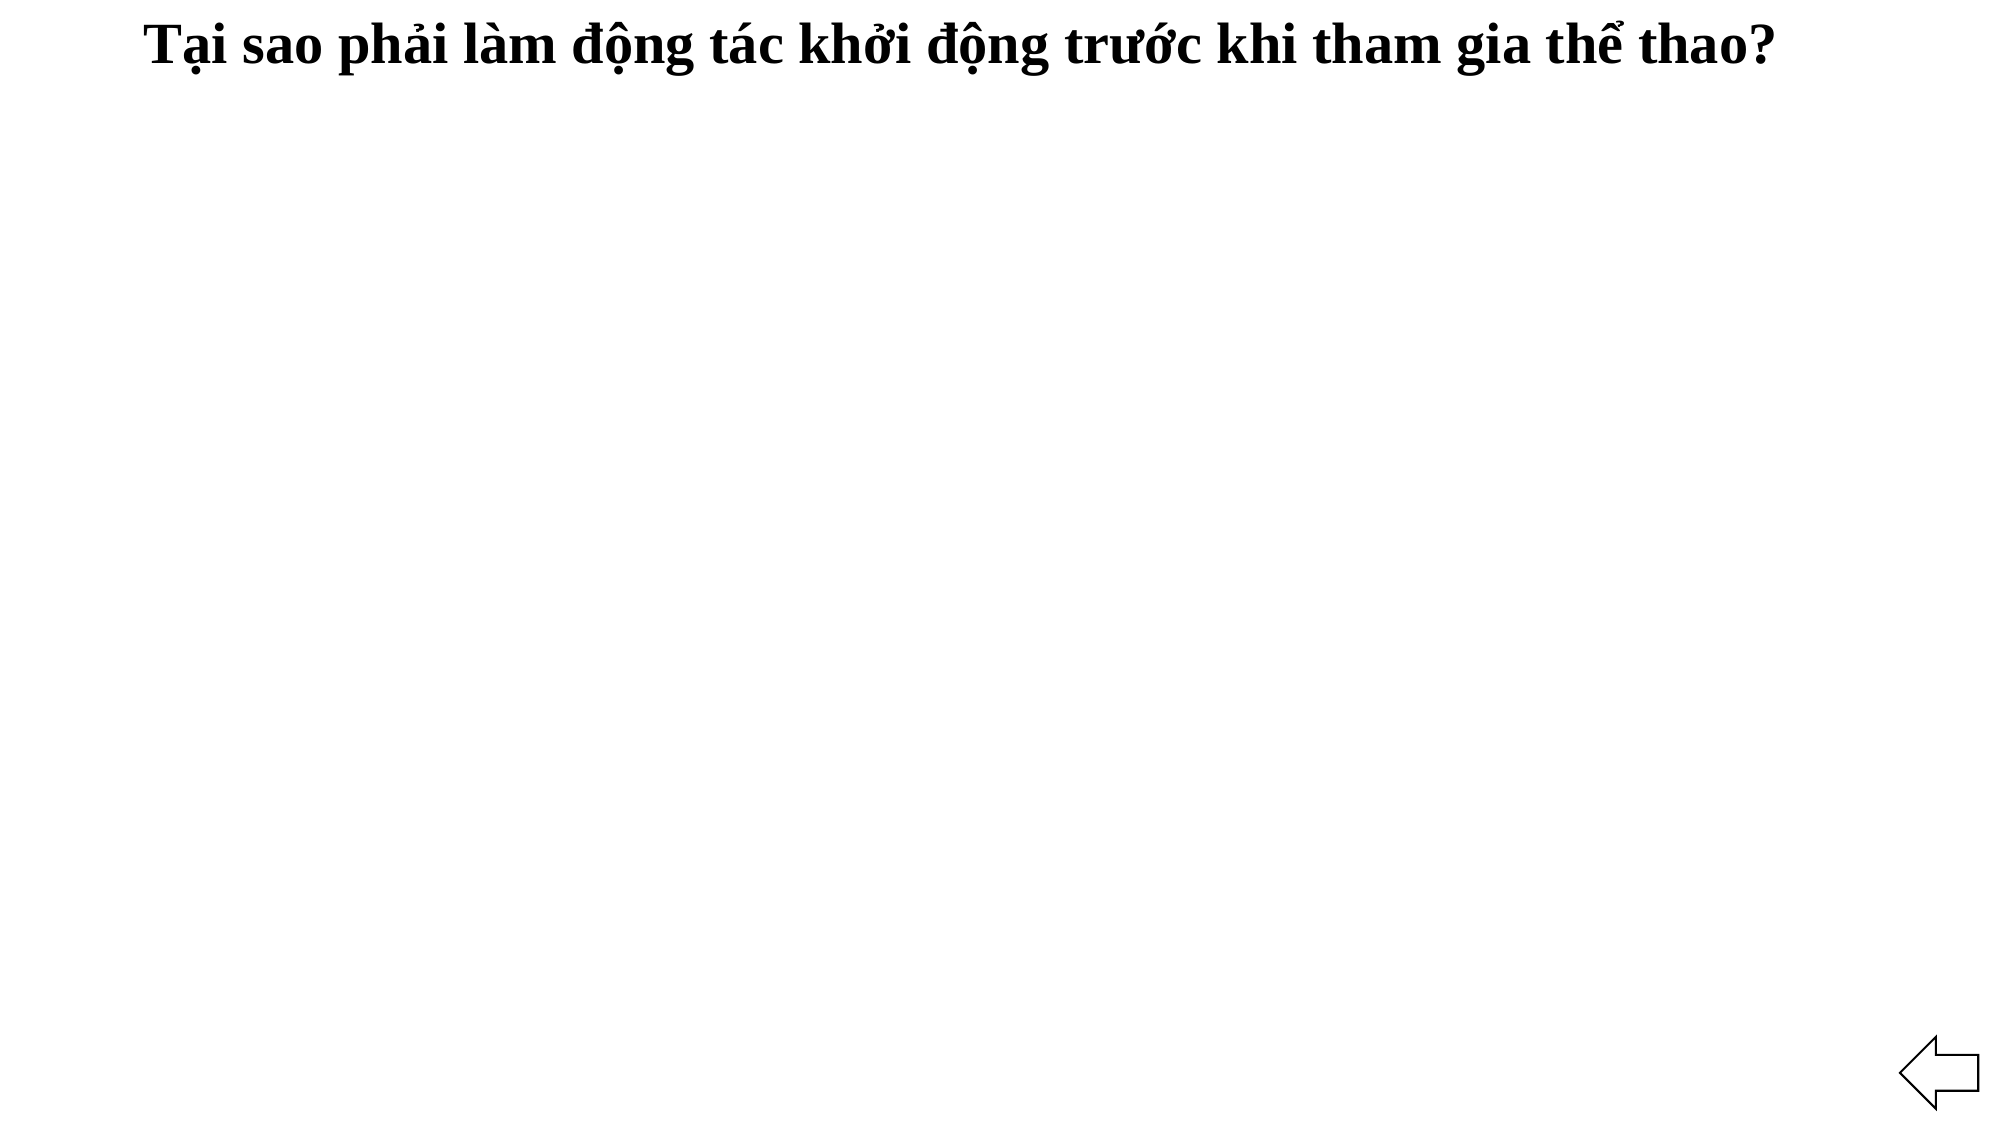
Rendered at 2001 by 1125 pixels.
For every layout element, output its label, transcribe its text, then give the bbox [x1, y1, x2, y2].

text_box [1898, 1034, 1980, 1112]
text_box Tại sao phải làm động tác khởi động trước khi tham gia thể thao? [129, 0, 1867, 83]
